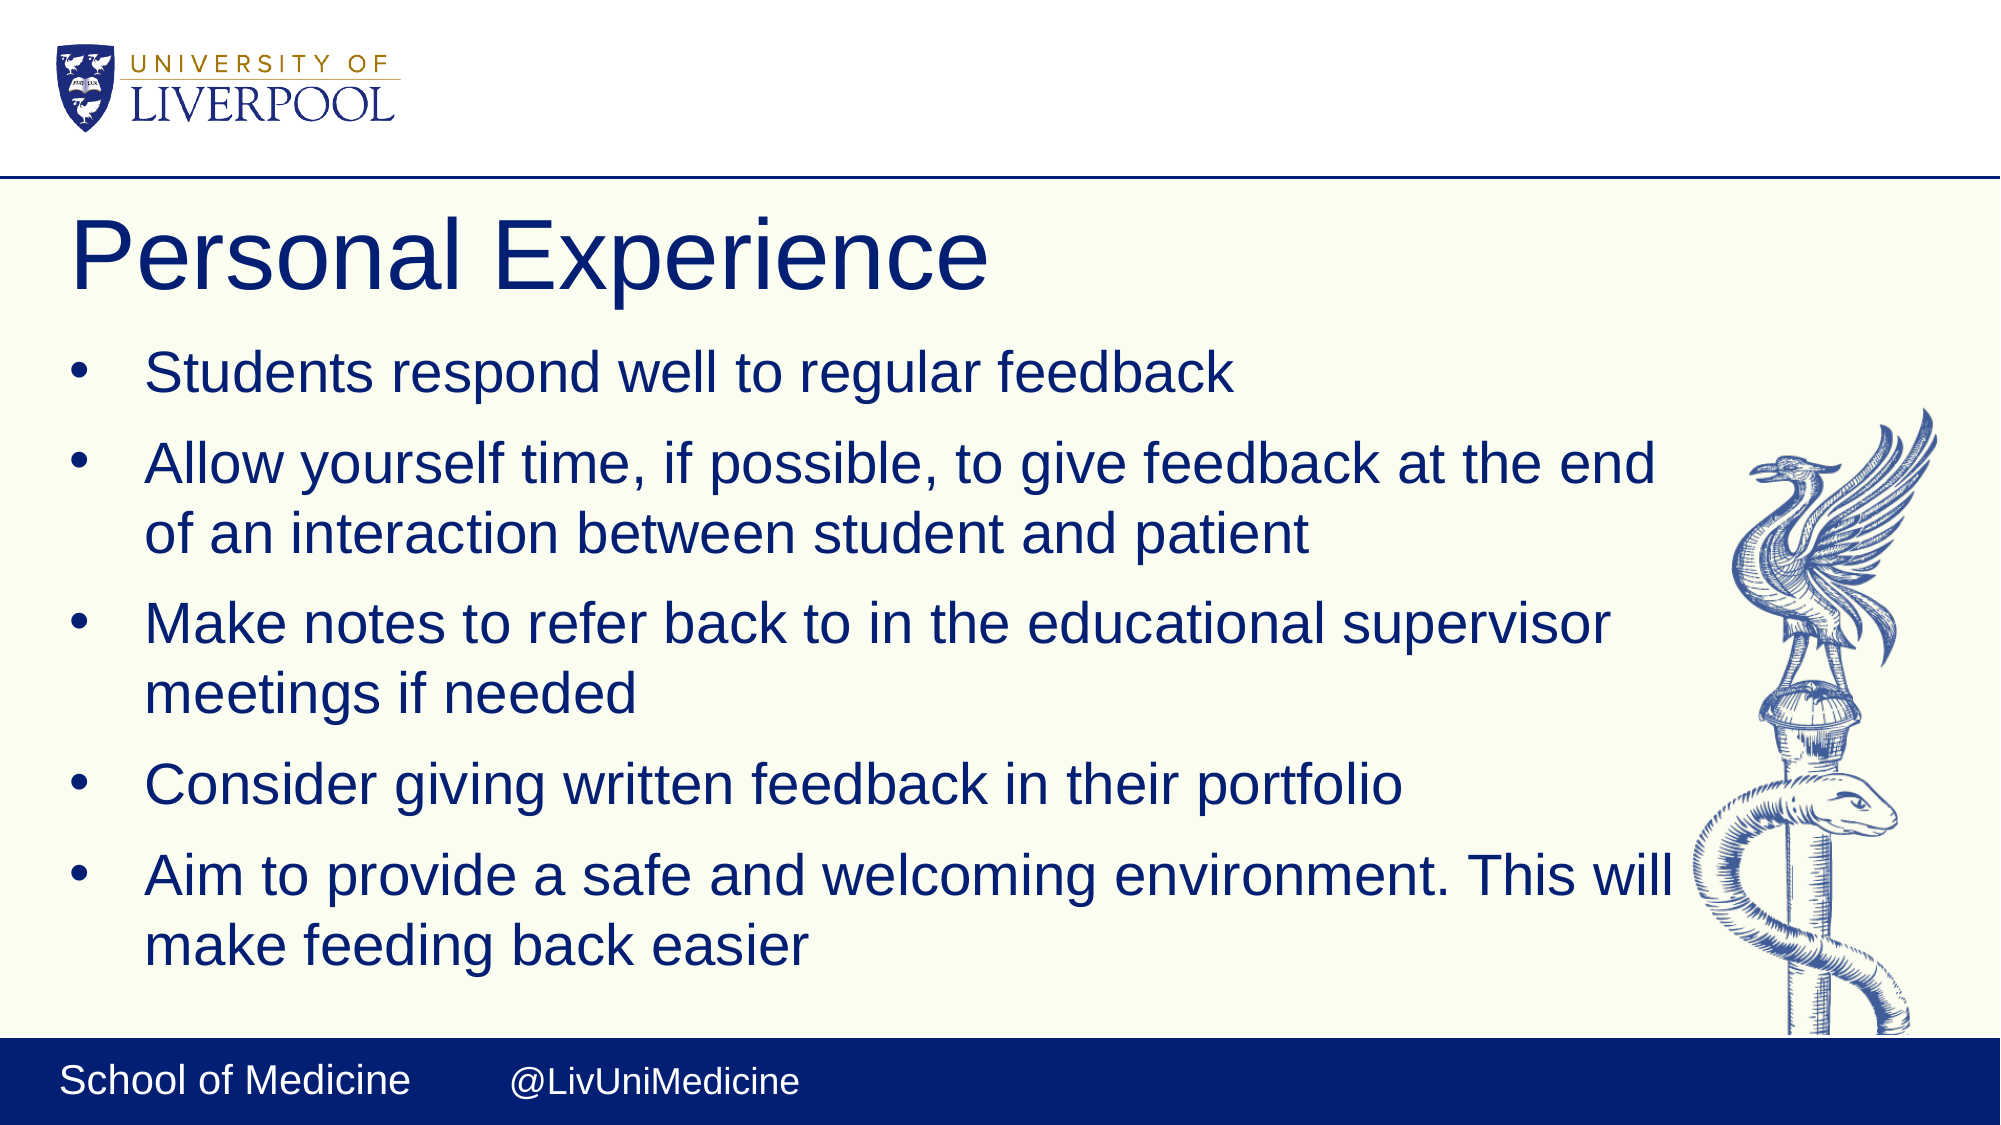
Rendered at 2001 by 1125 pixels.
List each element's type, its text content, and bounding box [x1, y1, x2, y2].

picture [56, 44, 401, 133]
title Personal Experience [55, 195, 1945, 314]
picture [1667, 307, 1960, 1035]
list Students respond well to regular feedback Allow yourself time, if possible, to give feedback at the end of an interaction between student and patient Make notes to refer back to in the educational supervisor meetings if needed Consider giving written feedback in their portfolio Aim to provide a safe and welcoming environment. This will make feeding back easier [55, 326, 1710, 1035]
